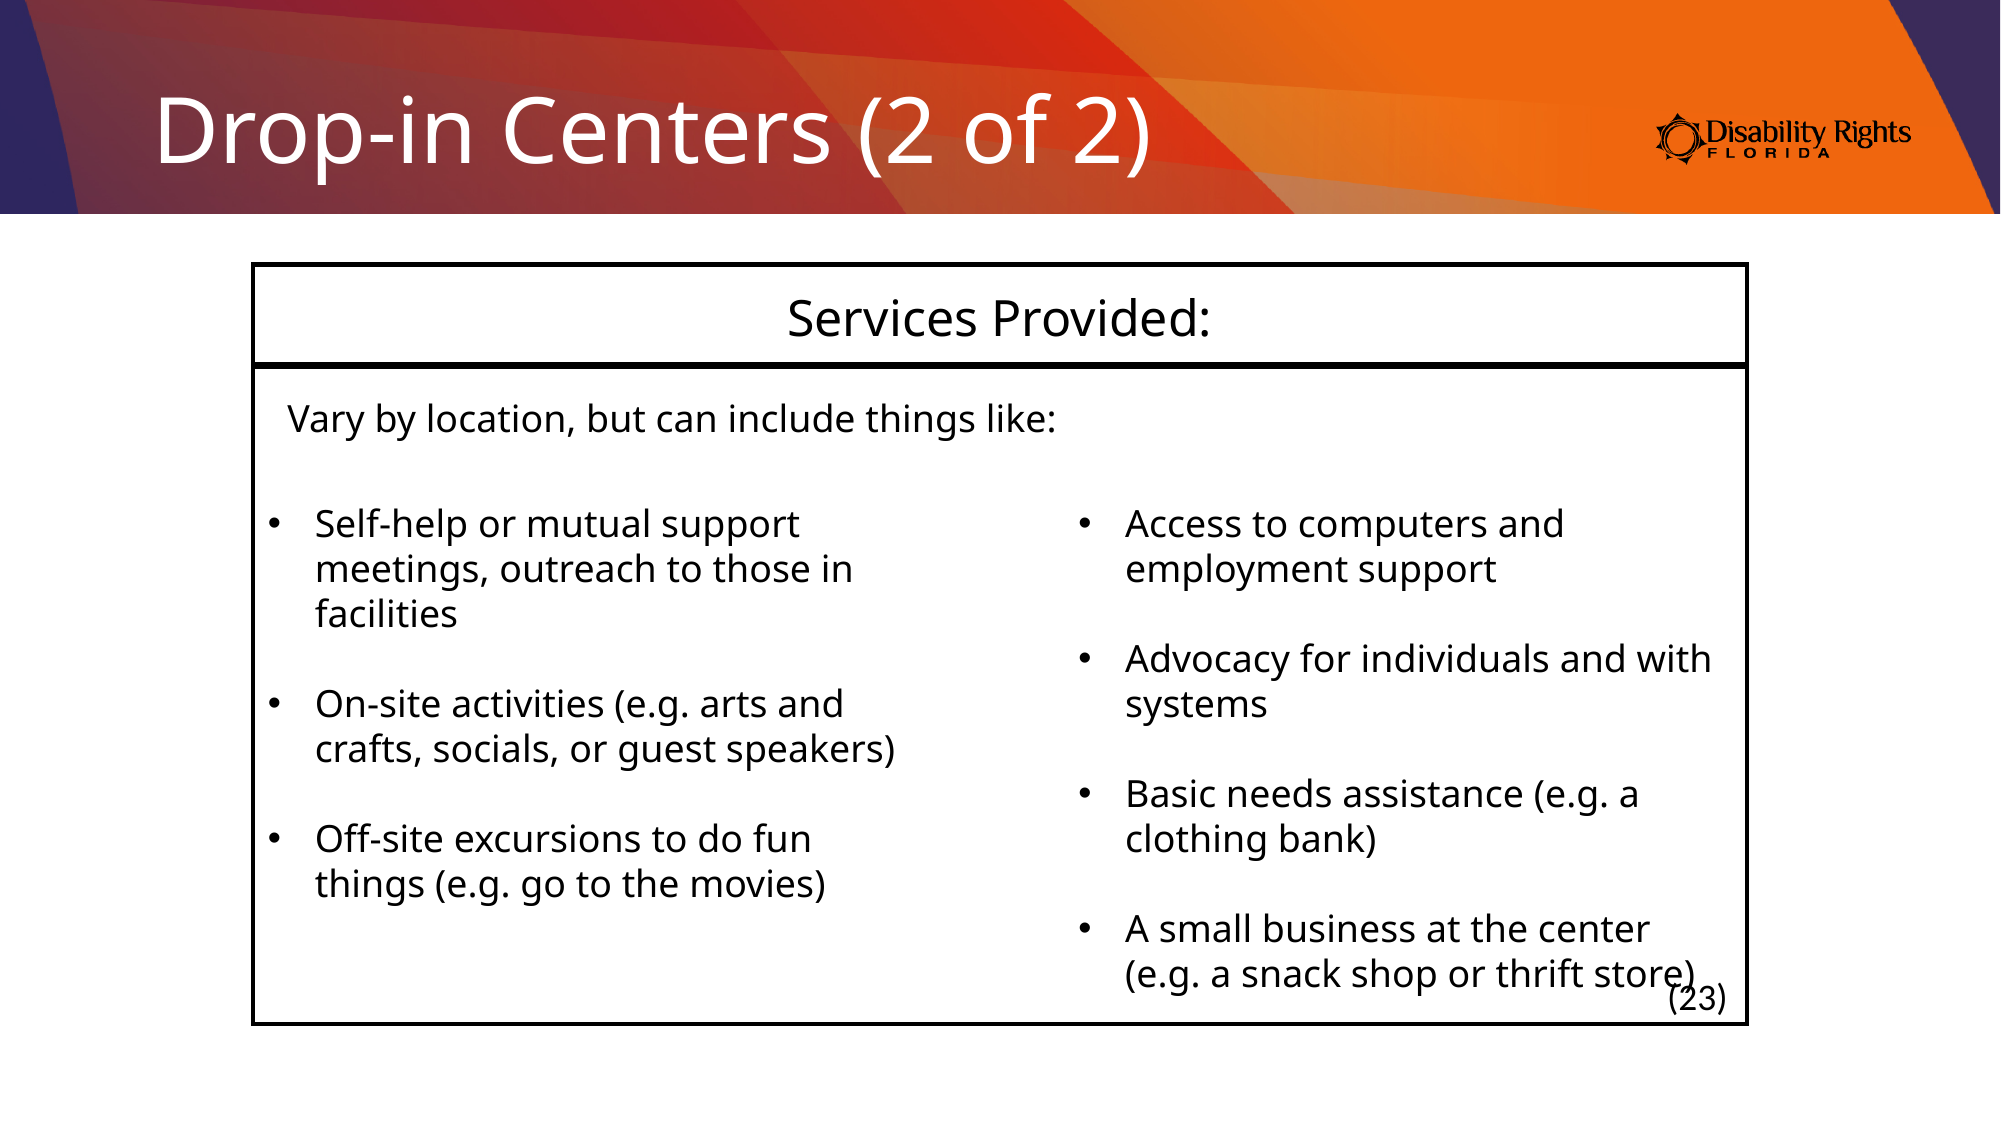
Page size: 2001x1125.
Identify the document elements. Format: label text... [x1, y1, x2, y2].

text_box [252, 263, 1748, 273]
text_box Access to computers and employment support Advocacy for individuals and with systems Basic needs assistance (e.g. a clothing bank) A small business at the center (e.g. a snack shop or thrift store) [1063, 402, 1747, 1003]
text_box [252, 366, 1748, 1025]
picture [0, 0, 2001, 1125]
list Services Provided: [137, 273, 1863, 367]
text_box Vary by location, but can include things like: [272, 387, 1226, 448]
title Drop-in Centers (2 of 2) [137, 59, 1863, 209]
text_box (23) [1577, 965, 1810, 1026]
text_box Self-help or mutual support meetings, outreach to those in facilities On-site activities (e.g. arts and crafts, socials, or guest speakers) Off-site excursions to do fun things (e.g. go to the movies) [253, 402, 937, 958]
